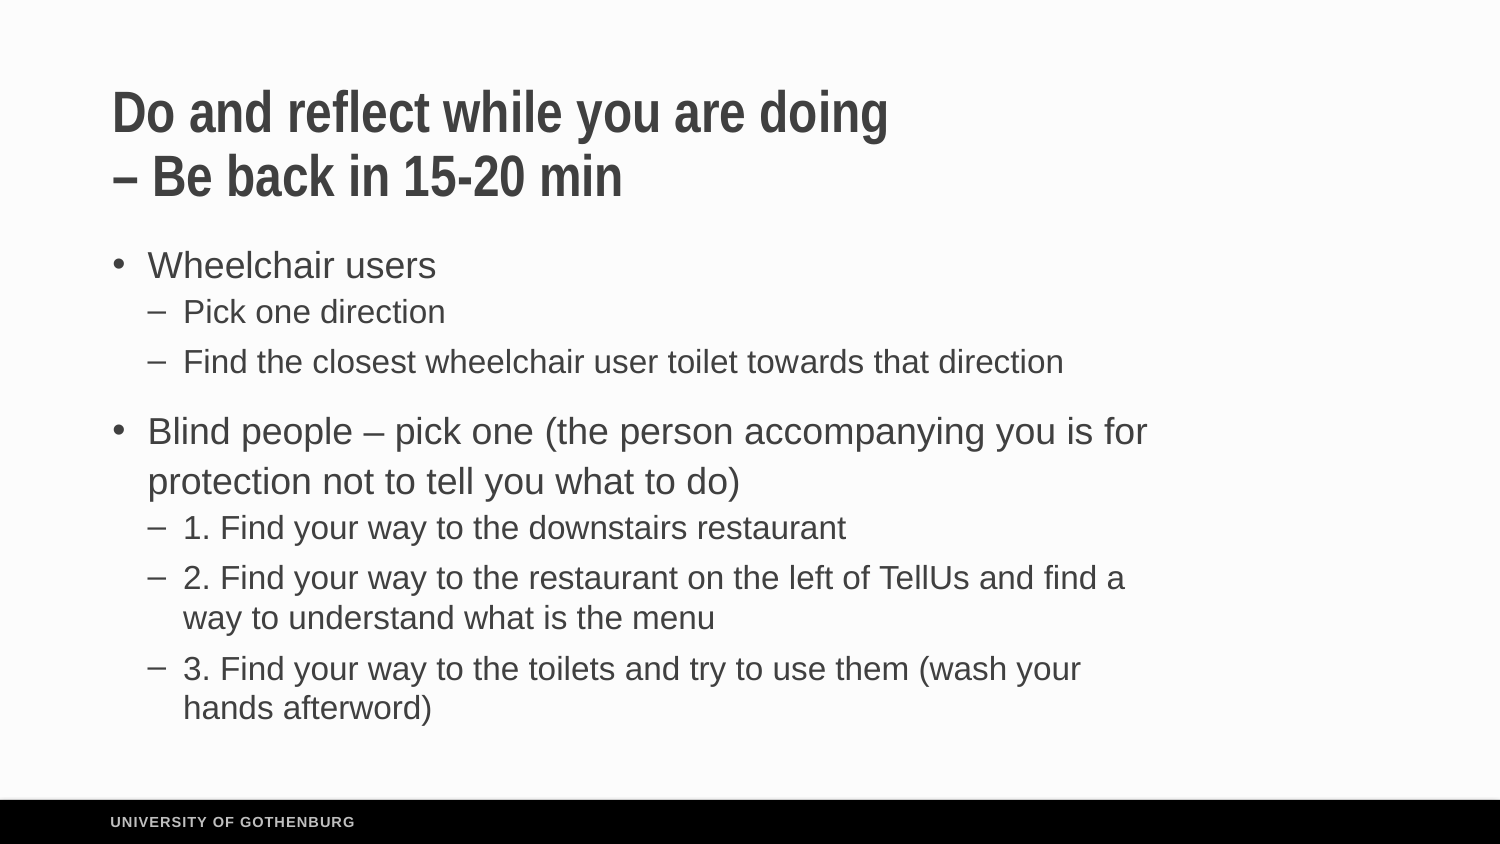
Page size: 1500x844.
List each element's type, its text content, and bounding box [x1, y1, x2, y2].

list Wheelchair users Pick one direction Find the closest wheelchair user toilet towards that direction Blind people – pick one (the person accompanying you is for protection not to tell you what to do) 1. Find your way to the downstairs restaurant 2. Find your way to the restaurant on the left of TellUs and find a way to understand what is the menu 3. Find your way to the toilets and try to use them (wash your hands afterword) [112, 236, 1164, 762]
title Do and reflect while you are doing – Be back in 15-20 min [112, 82, 1397, 210]
